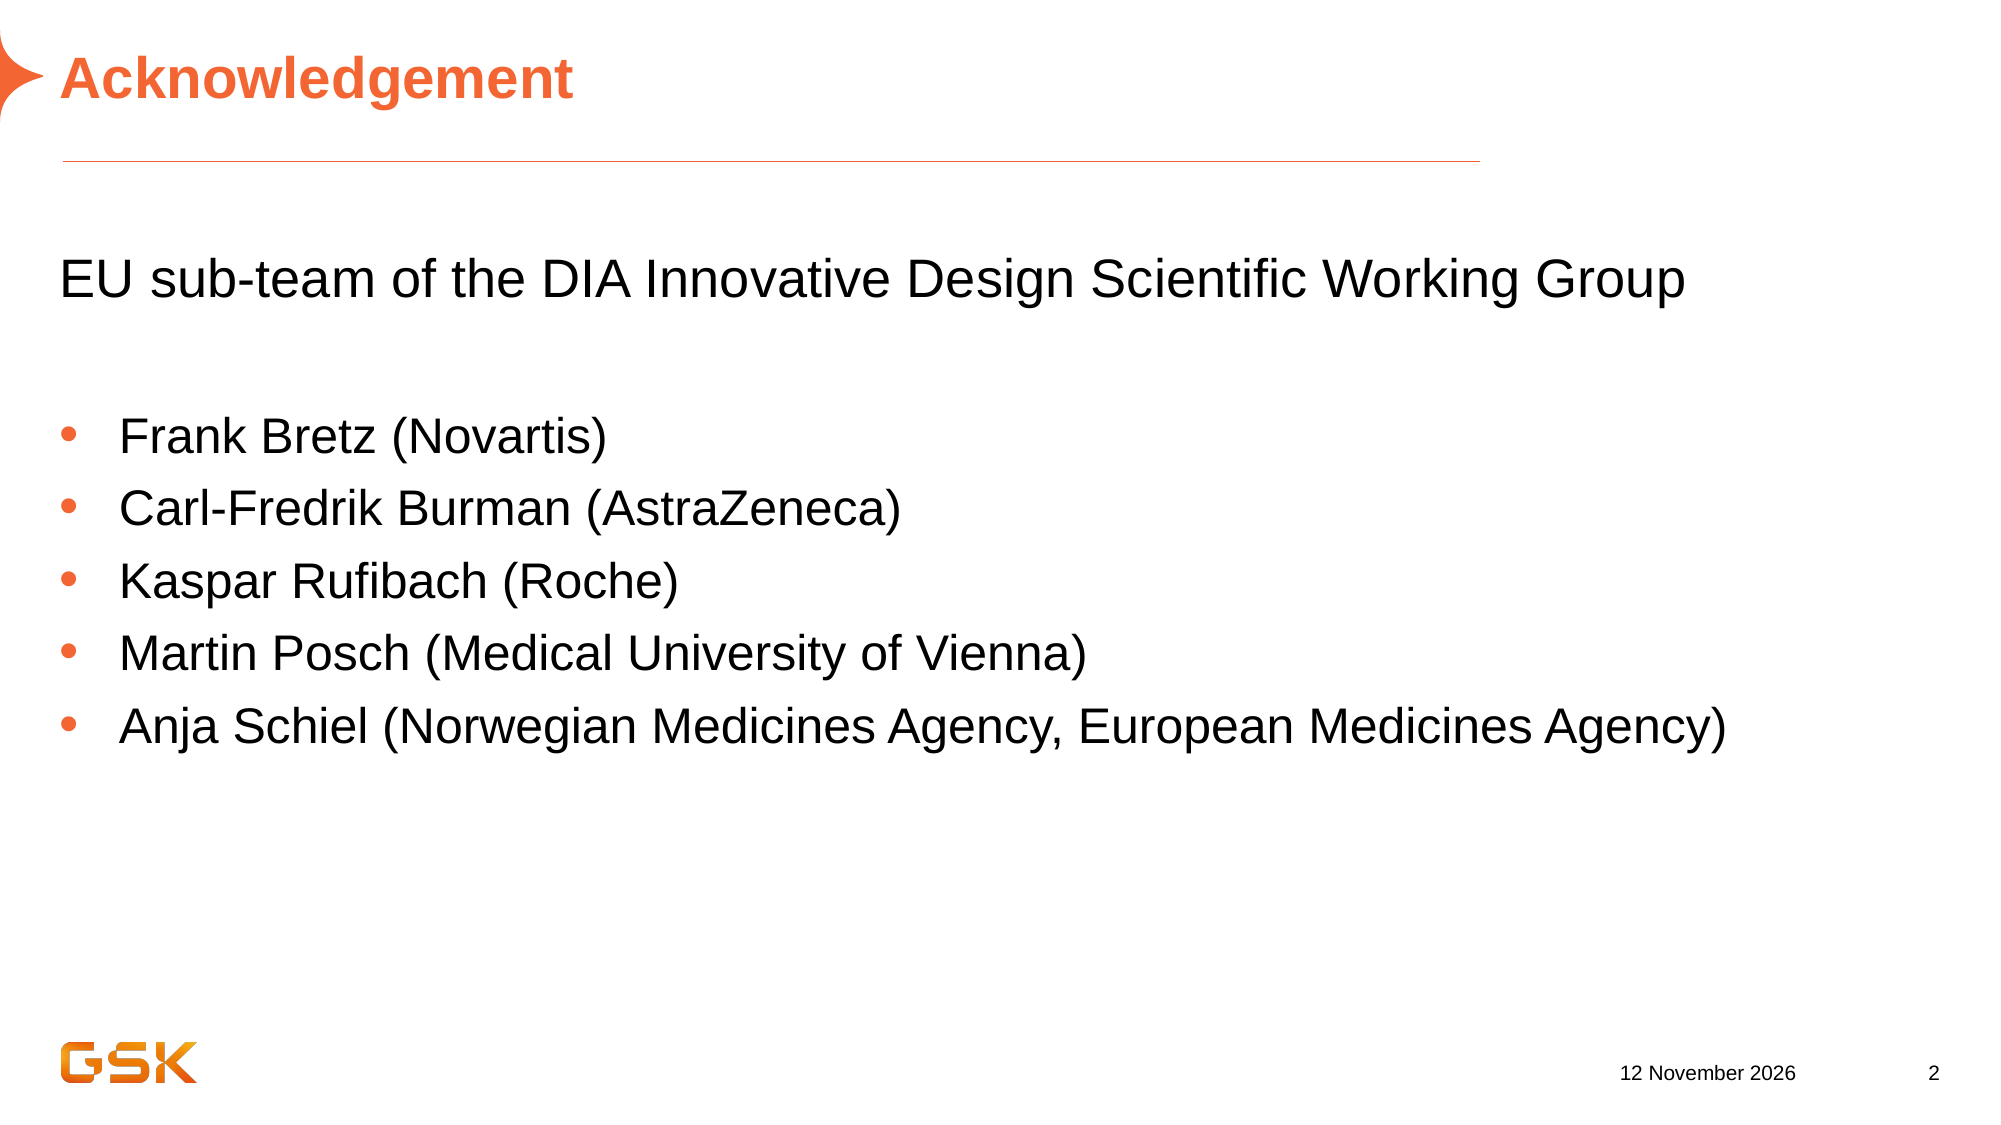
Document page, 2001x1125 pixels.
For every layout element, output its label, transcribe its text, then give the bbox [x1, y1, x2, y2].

list EU sub-team of the DIA Innovative Design Scientific Working Group Frank Bretz (Novartis) Carl-Fredrik Burman (AstraZeneca) Kaspar Rufibach (Roche) Martin Posch (Medical University of Vienna) Anja Schiel (Norwegian Medicines Agency, European Medicines Agency) [59, 213, 1940, 1000]
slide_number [1340, 1040, 1797, 1085]
picture [61, 1042, 197, 1083]
title Acknowledgement [59, 39, 1940, 111]
slide_number 2 [1851, 1040, 1940, 1085]
